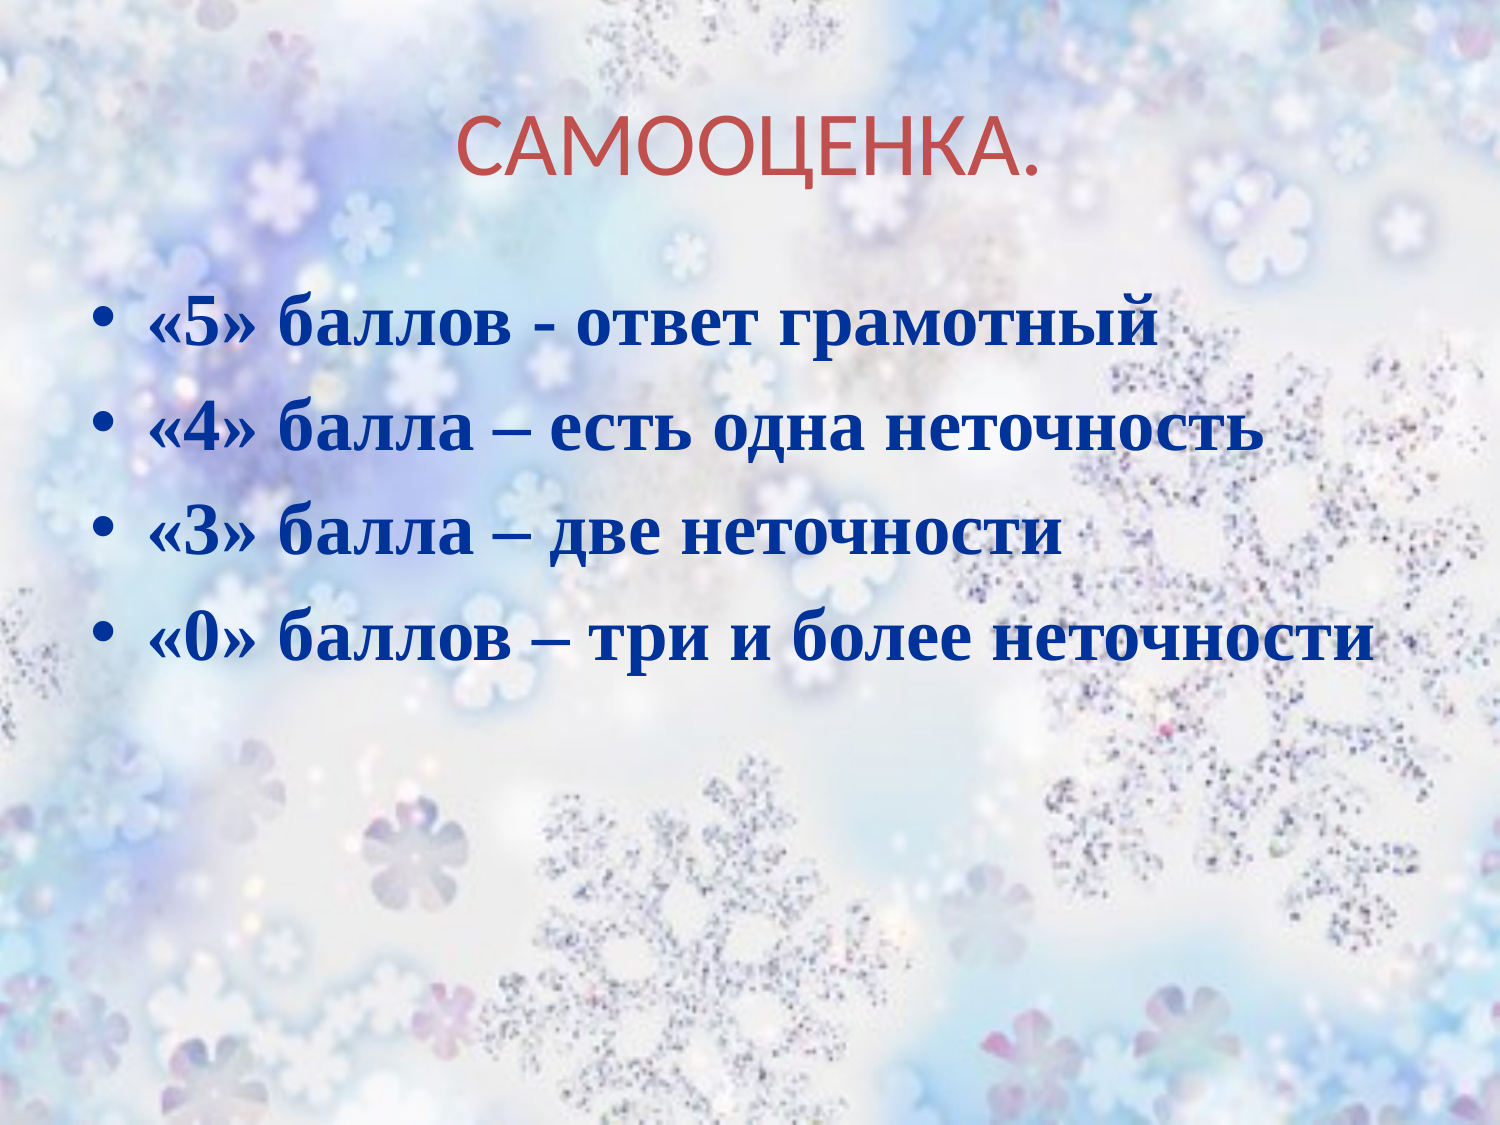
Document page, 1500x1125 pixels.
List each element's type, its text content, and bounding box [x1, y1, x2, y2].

picture [0, 0, 1500, 1125]
list «5» баллов - ответ грамотный «4» балла – есть одна неточность «3» балла – две неточности «0» баллов – три и более неточности [74, 262, 1426, 1006]
title САМООЦЕНКА. [74, 44, 1426, 233]
